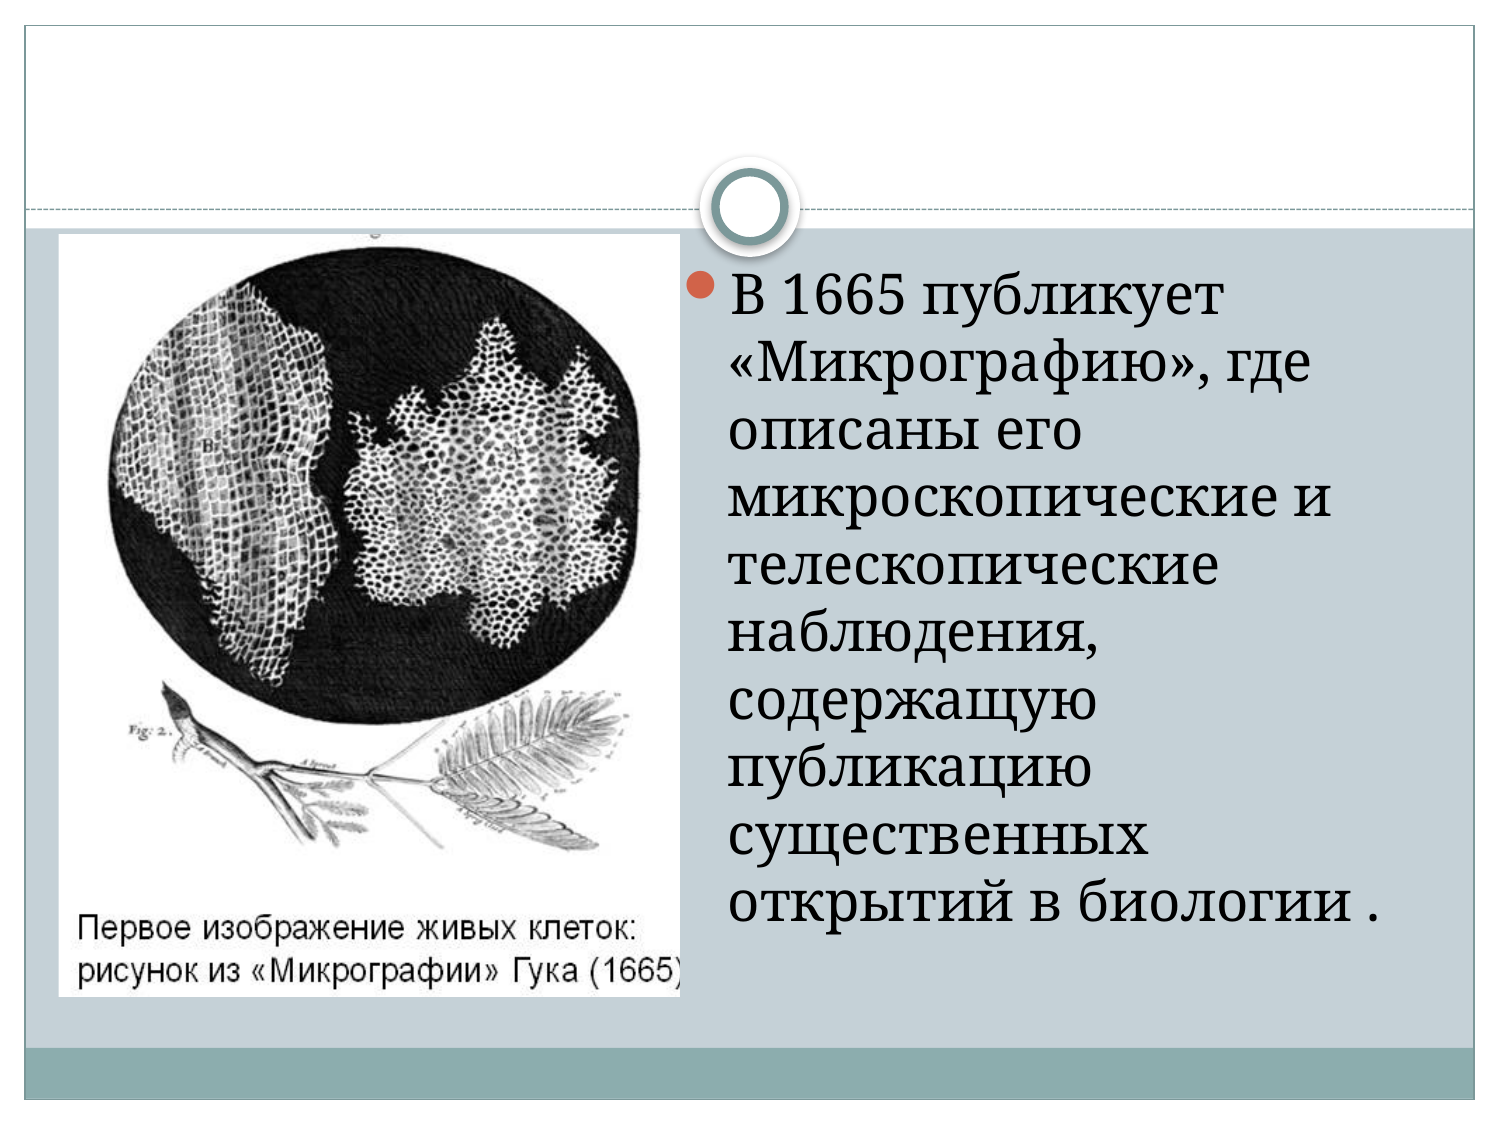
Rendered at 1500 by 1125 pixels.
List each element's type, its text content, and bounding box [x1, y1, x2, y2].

list В 1665 публикует «Микрографию», где описаны его микроскопические и телескопические наблюдения, содержащую публикацию существенных открытий в биологии . [685, 250, 1445, 1001]
picture [58, 234, 680, 997]
